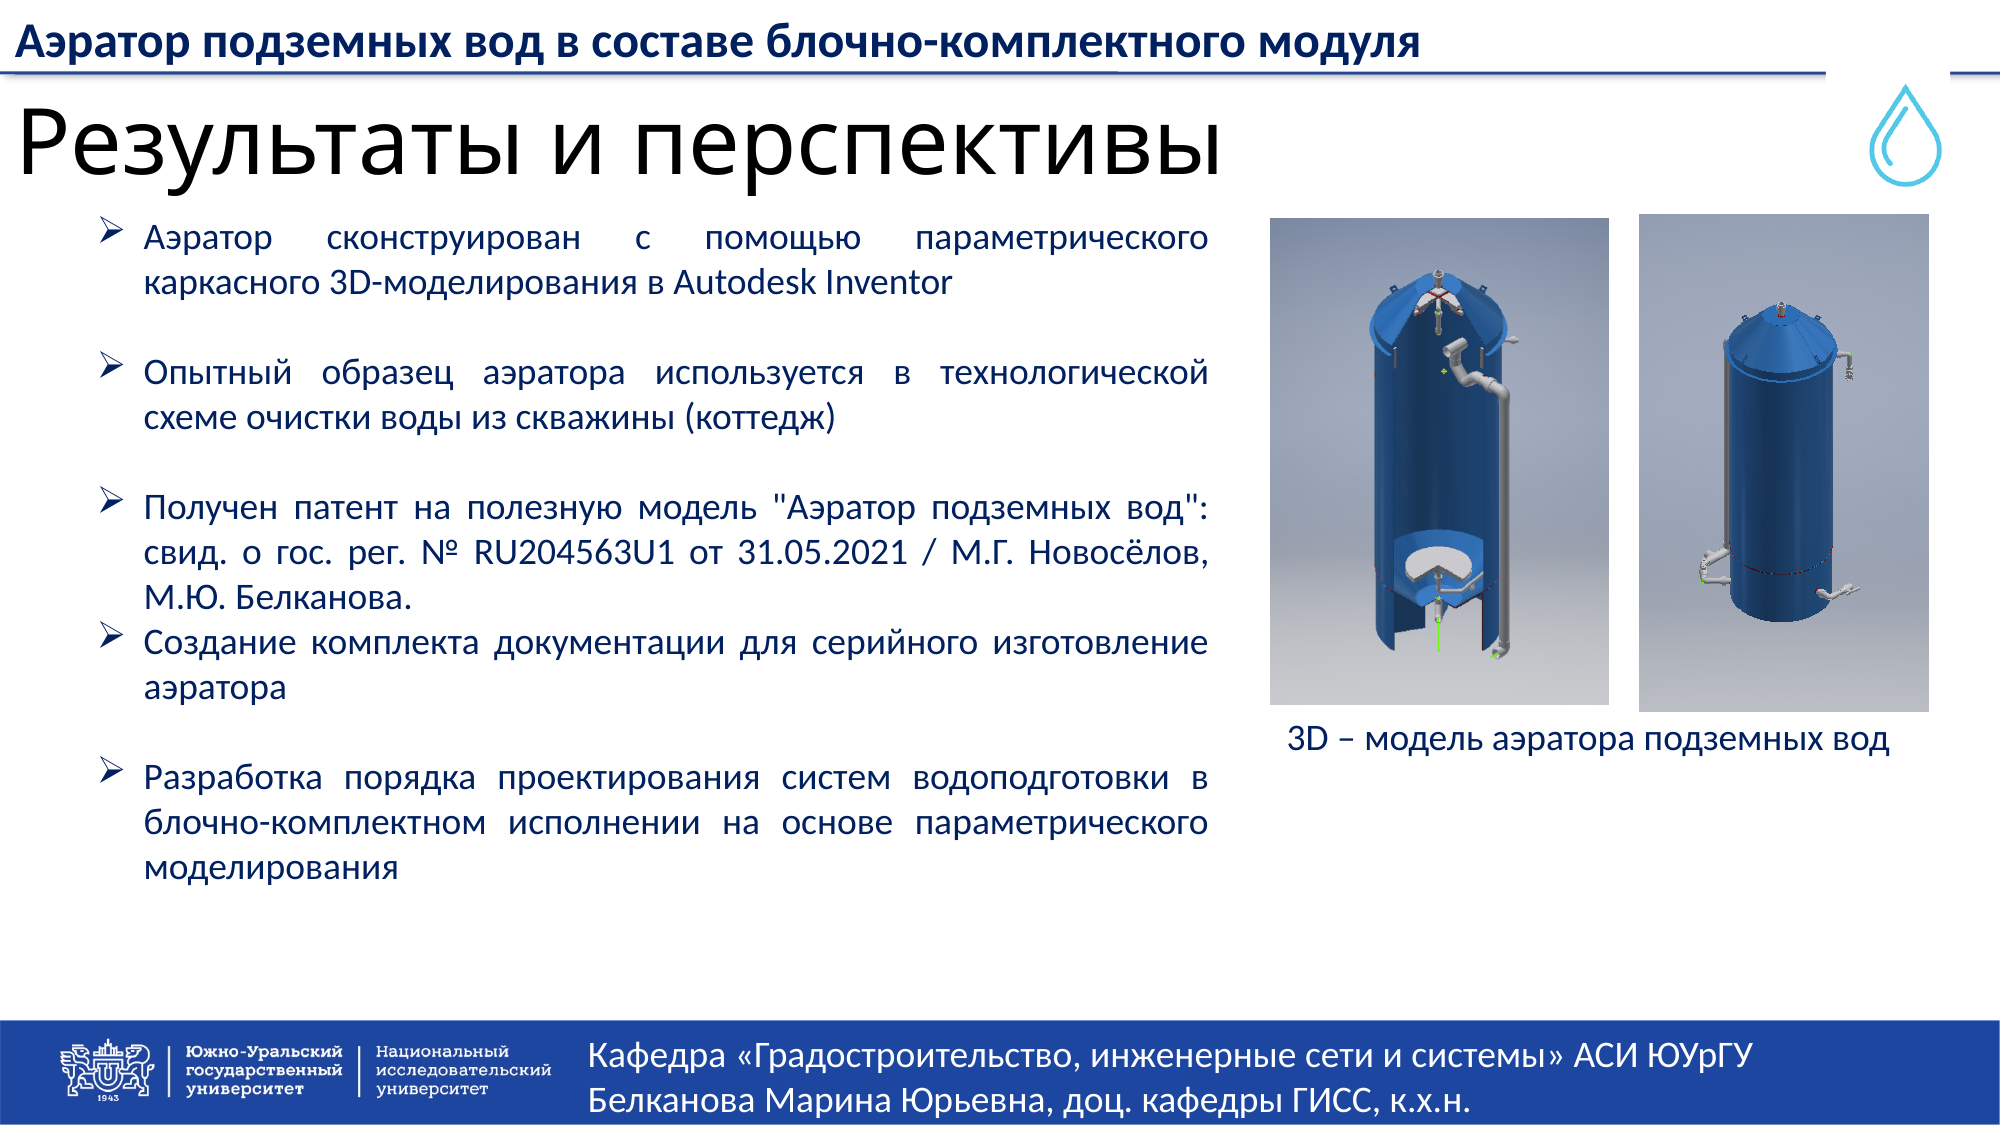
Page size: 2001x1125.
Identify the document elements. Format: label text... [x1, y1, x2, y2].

text_box 3D – модель аэратора подземных вод [1271, 705, 1939, 766]
title Результаты и перспективы [0, 79, 1838, 254]
text_box Аэратор сконструирован с помощью параметрического каркасного 3D-моделирования в Autodesk Inventor Опытный образец аэратора используется в технологической схеме очистки воды из скважины (коттедж) Получен патент на полезную модель "Аэратор подземных вод": свид. о гос. рег. № RU204563U1 от 31.05.2021 / М.Г. Новосёлов, М.Ю. Белканова. Создание комплекта документации для серийного изготовление аэратора Разработка порядка проектирования систем водоподготовки в блочно-комплектном исполнении на основе параметрического моделирования [82, 204, 1225, 940]
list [1270, 218, 1609, 705]
picture [1639, 214, 1929, 712]
text_box Аэратор подземных вод в составе блочно-комплектного модуля [0, 0, 2000, 71]
picture [1825, 71, 1951, 199]
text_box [0, 1020, 2000, 1125]
